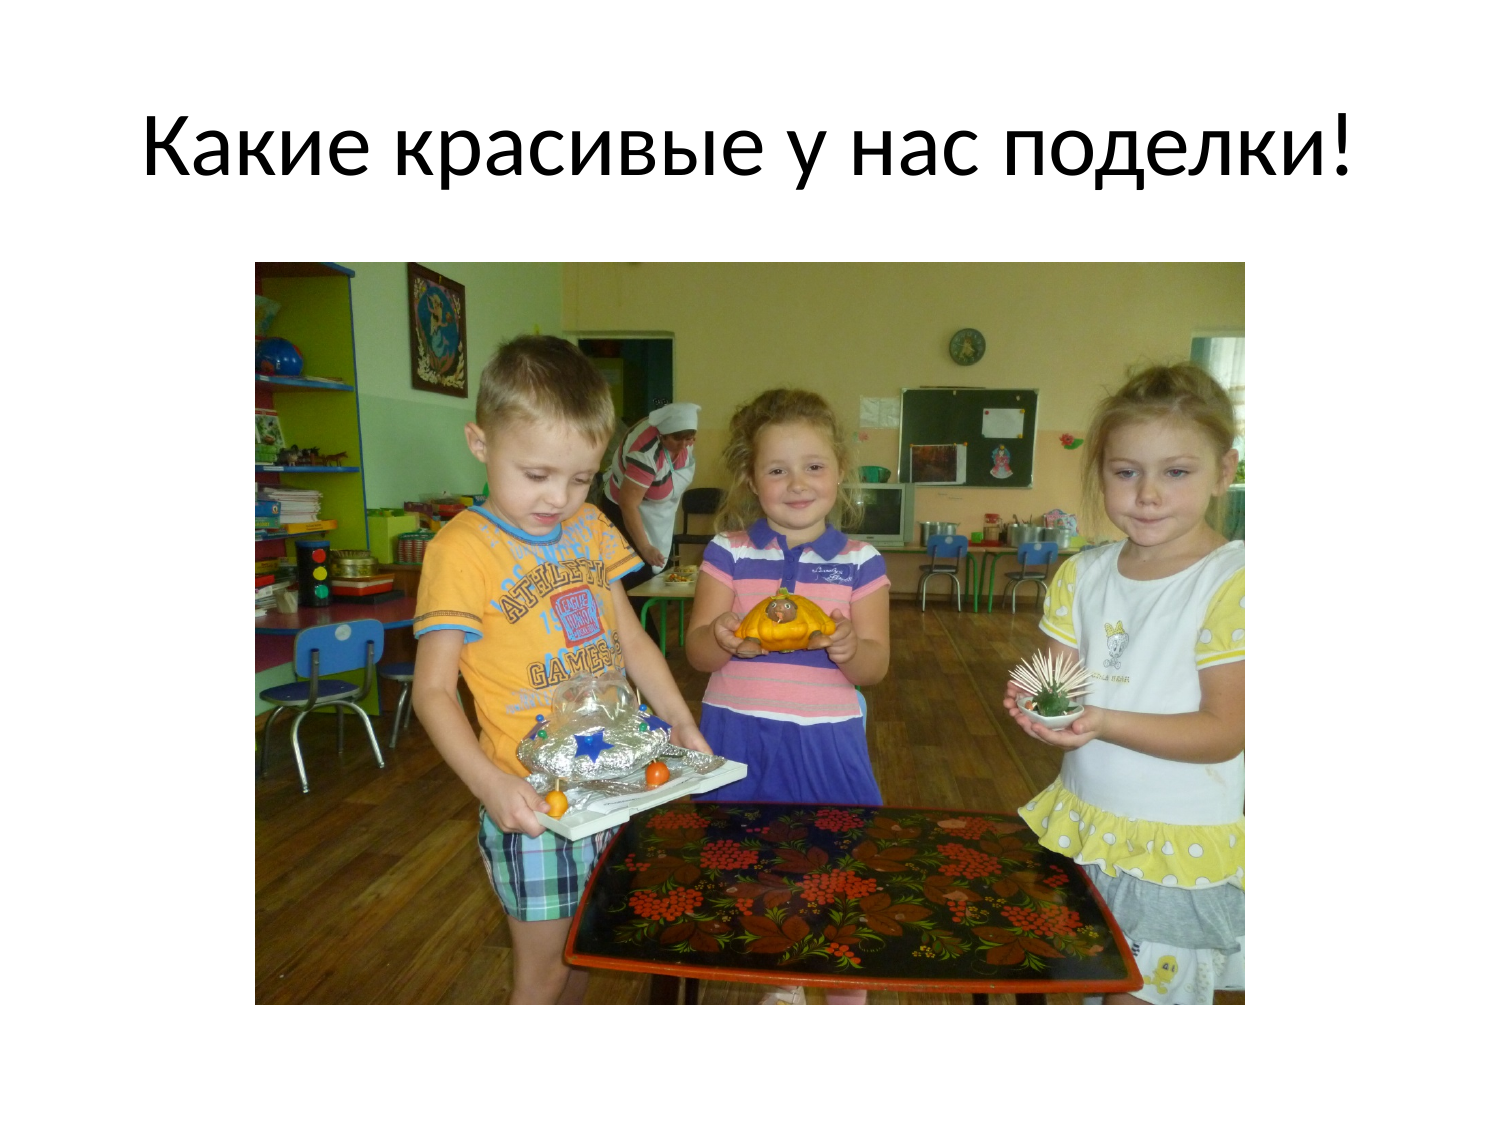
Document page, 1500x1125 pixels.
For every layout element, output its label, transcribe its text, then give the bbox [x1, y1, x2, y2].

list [254, 262, 1246, 1006]
title Какие красивые у нас поделки! [75, 45, 1425, 233]
